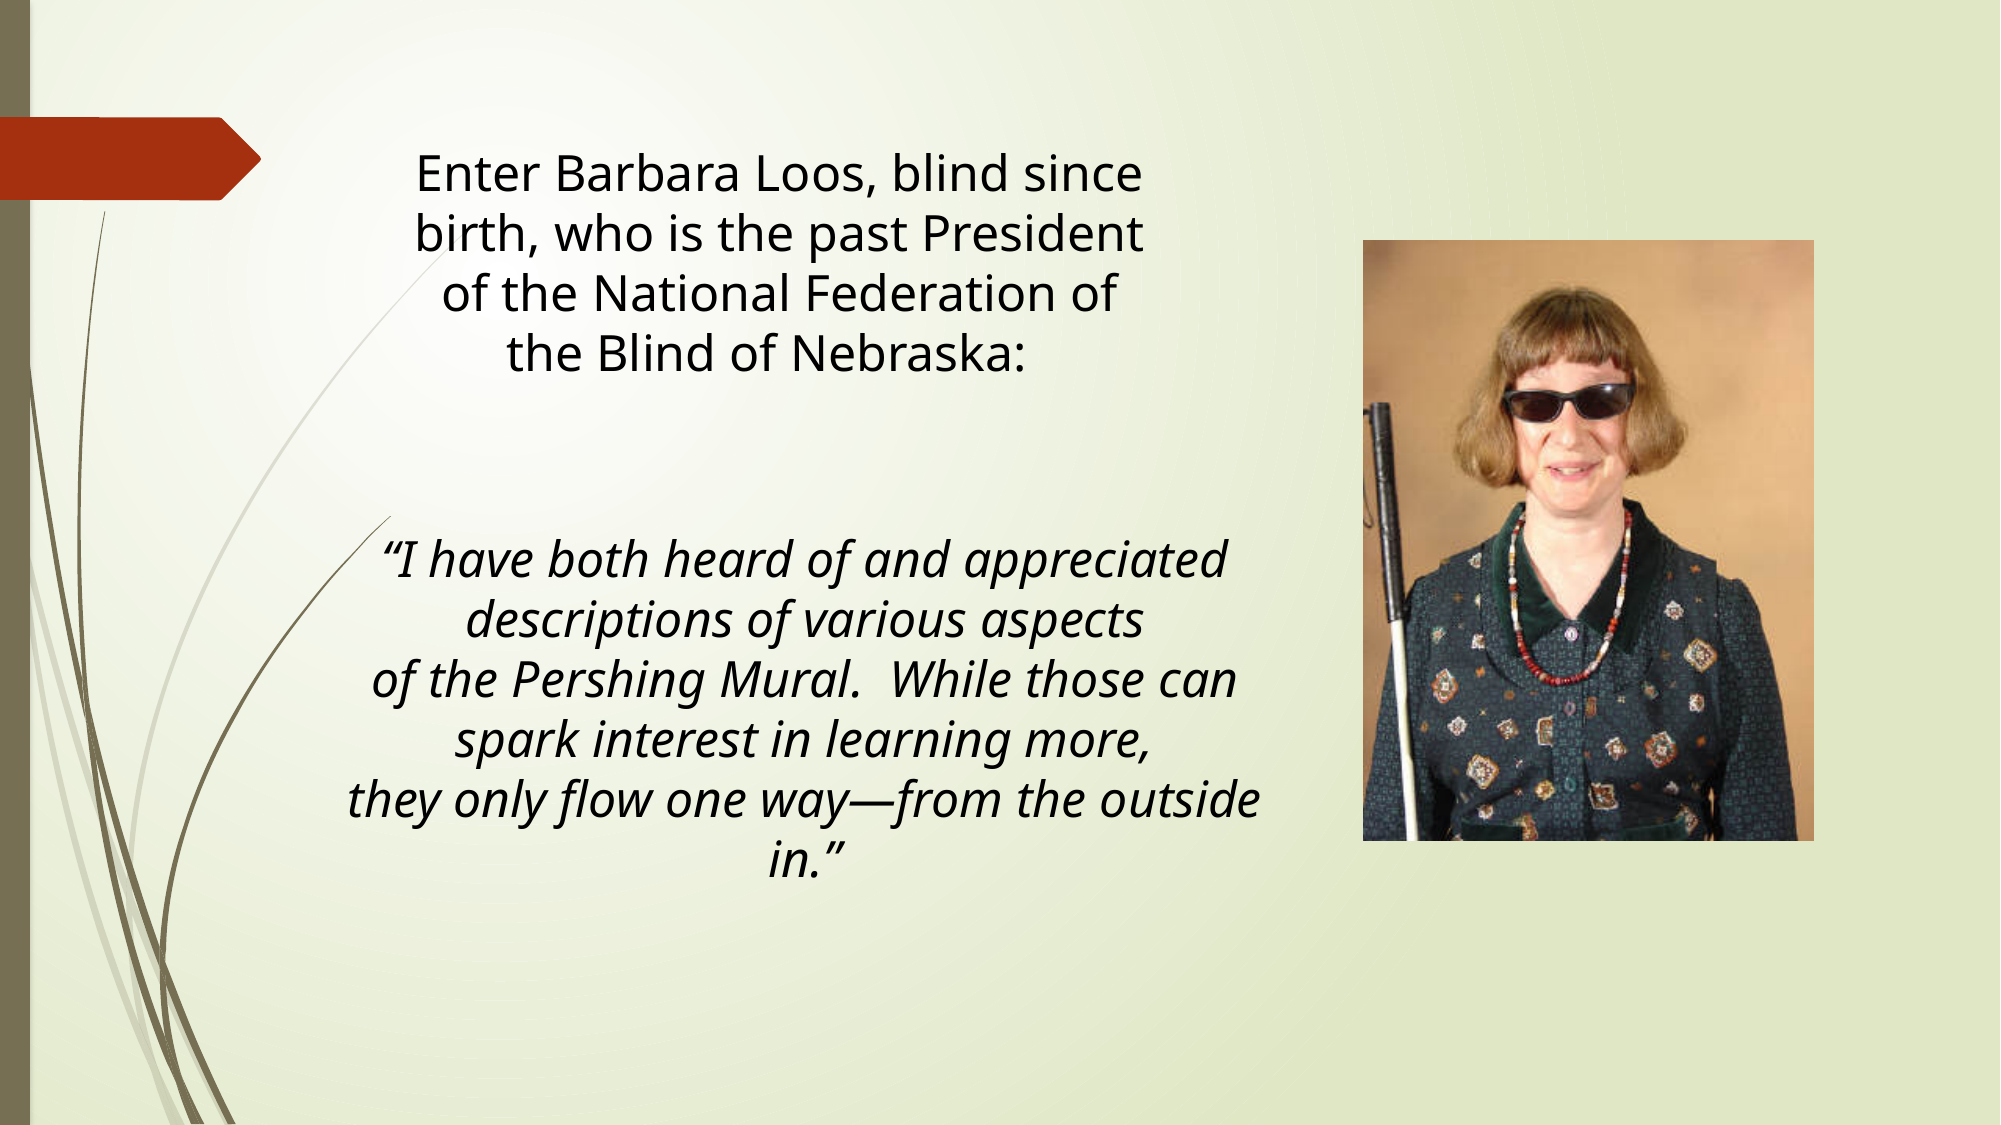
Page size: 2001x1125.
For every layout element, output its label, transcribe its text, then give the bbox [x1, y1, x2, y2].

text_box Enter Barbara Loos, blind since birth, who is the past President of the National Federation of the Blind of Nebraska: [388, 133, 1171, 449]
text_box “I have both heard of and appreciated descriptions of various aspects of the Pershing Mural. While those can spark interest in learning more, they only flow one way—from the outside in.” [305, 520, 1306, 895]
picture [1362, 240, 1814, 841]
